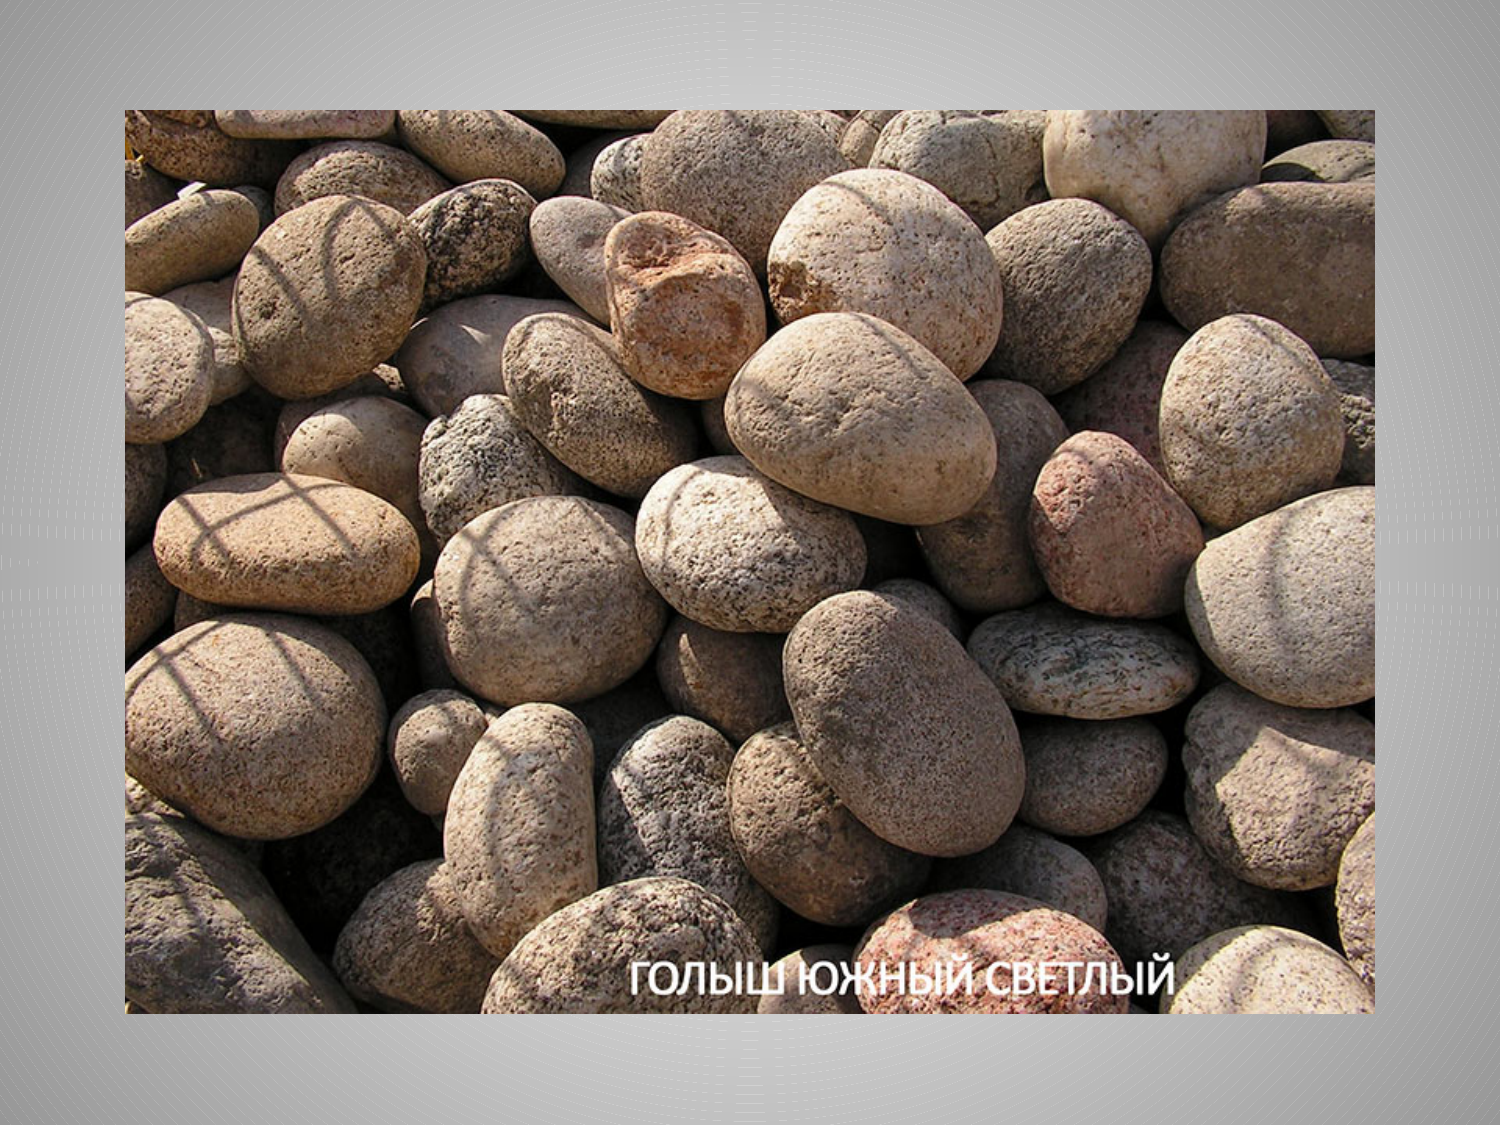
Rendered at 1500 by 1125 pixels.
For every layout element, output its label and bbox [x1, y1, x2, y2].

picture [124, 110, 1376, 1015]
